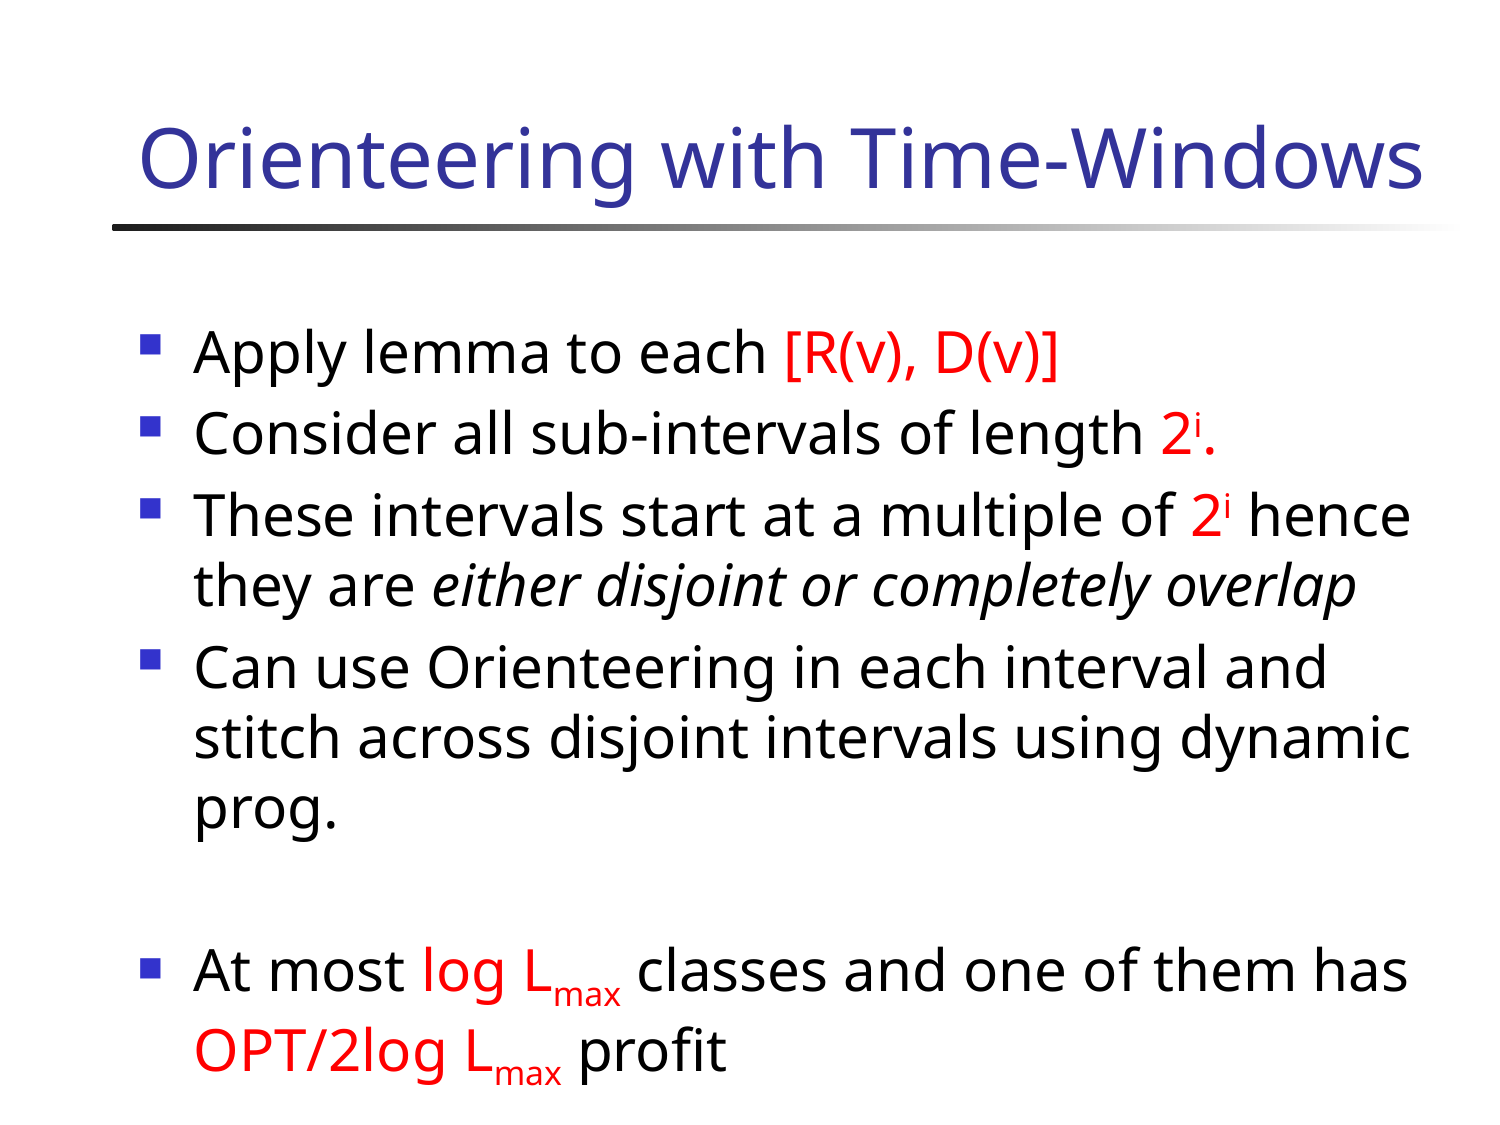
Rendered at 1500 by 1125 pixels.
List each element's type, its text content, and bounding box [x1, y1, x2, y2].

title Orienteering with Time-Windows [122, 25, 1465, 214]
list Apply lemma to each [R(v), D(v)] Consider all sub-intervals of length 2i. These intervals start at a multiple of 2i hence they are either disjoint or completely overlap Can use Orienteering in each interval and stitch across disjoint intervals using dynamic prog. At most log Lmax classes and one of them has OPT/2log Lmax profit [122, 306, 1465, 1038]
